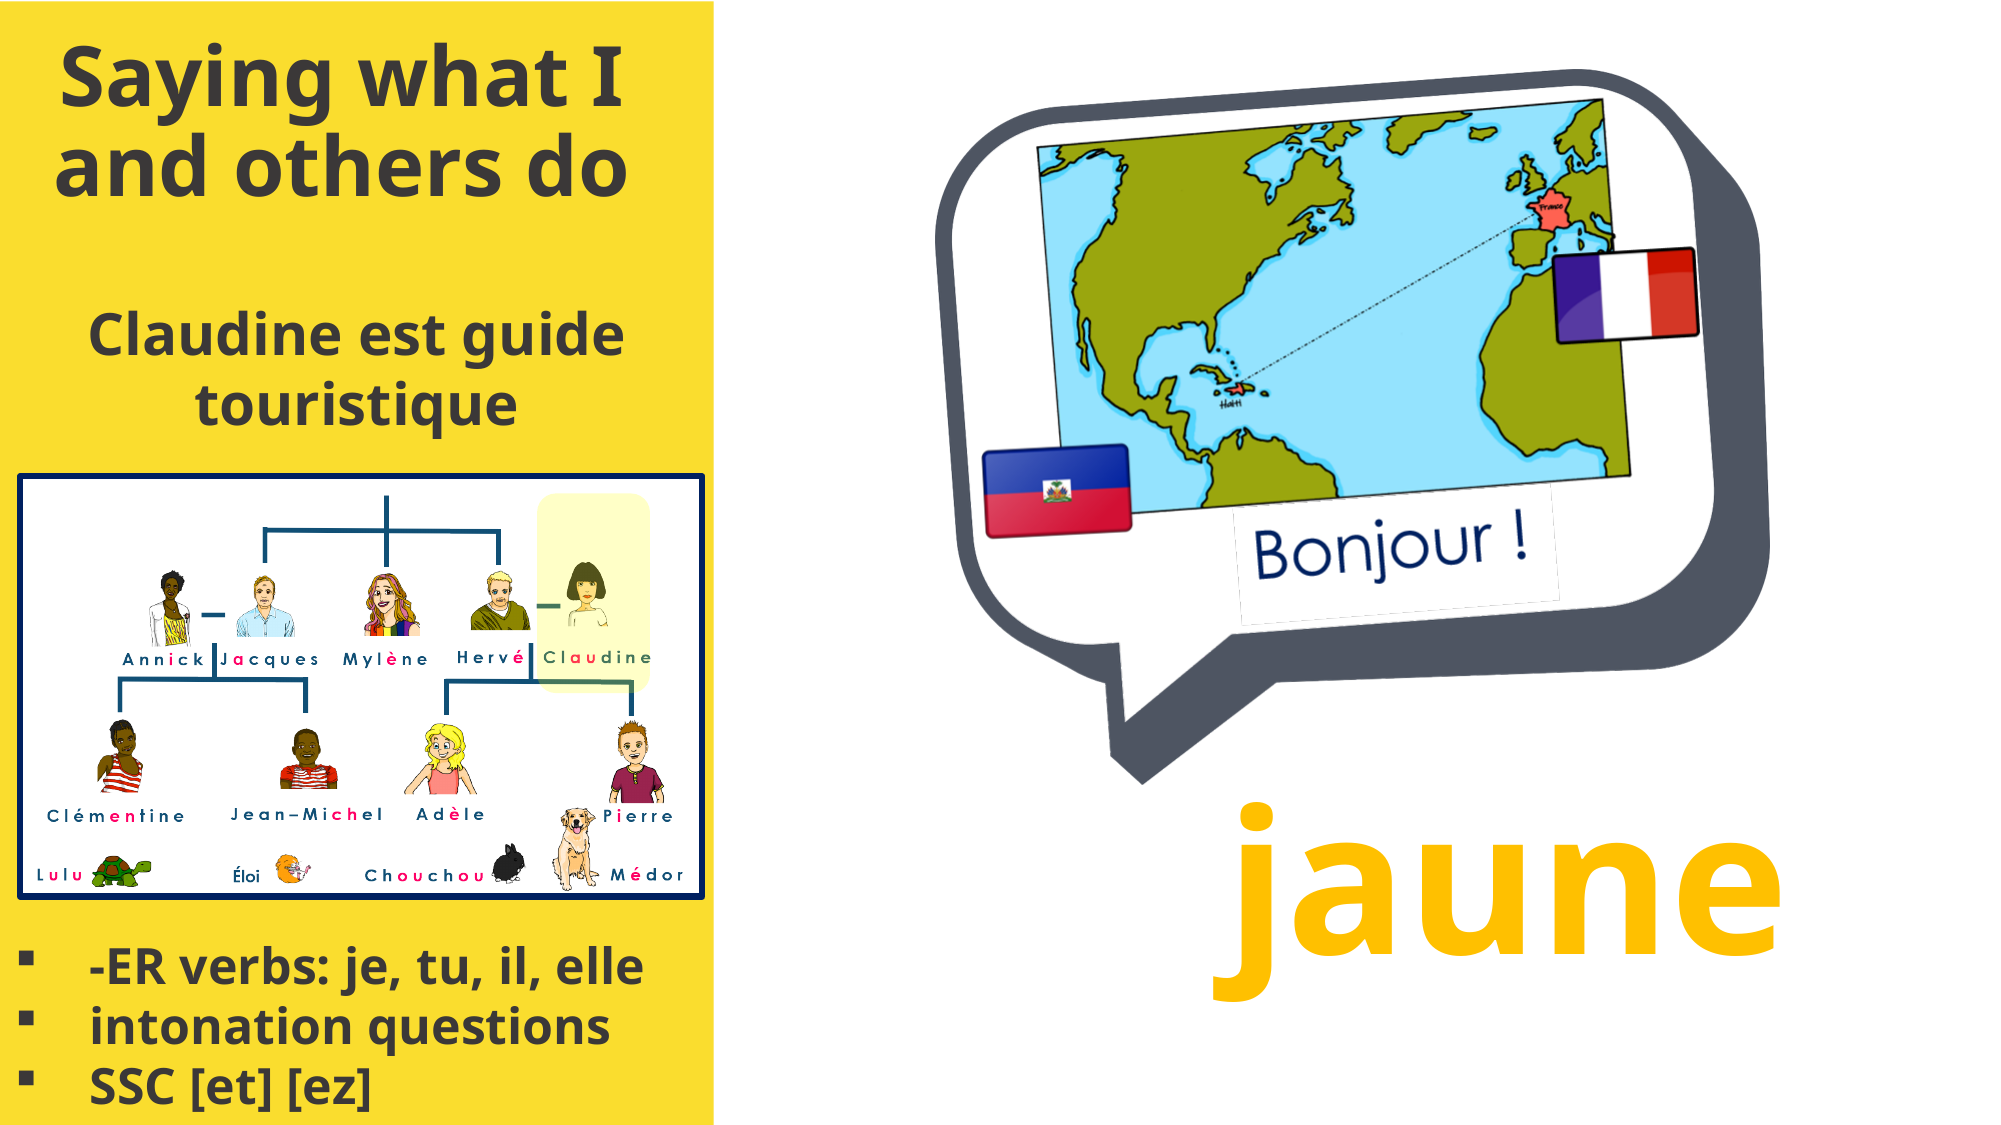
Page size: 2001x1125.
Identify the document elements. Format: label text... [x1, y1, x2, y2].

text_box [0, 1, 714, 926]
title Saying what I and others do [0, 30, 700, 219]
text_box [0, 1077, 714, 1125]
text_box Claudine est guide touristique [57, 289, 656, 445]
text_box jaune [1044, 746, 1971, 1002]
picture [934, 69, 1770, 786]
text_box -ER verbs: je, tu, il, elle intonation questions SSC [et] [ez] [0, 926, 740, 1077]
picture [22, 479, 700, 894]
